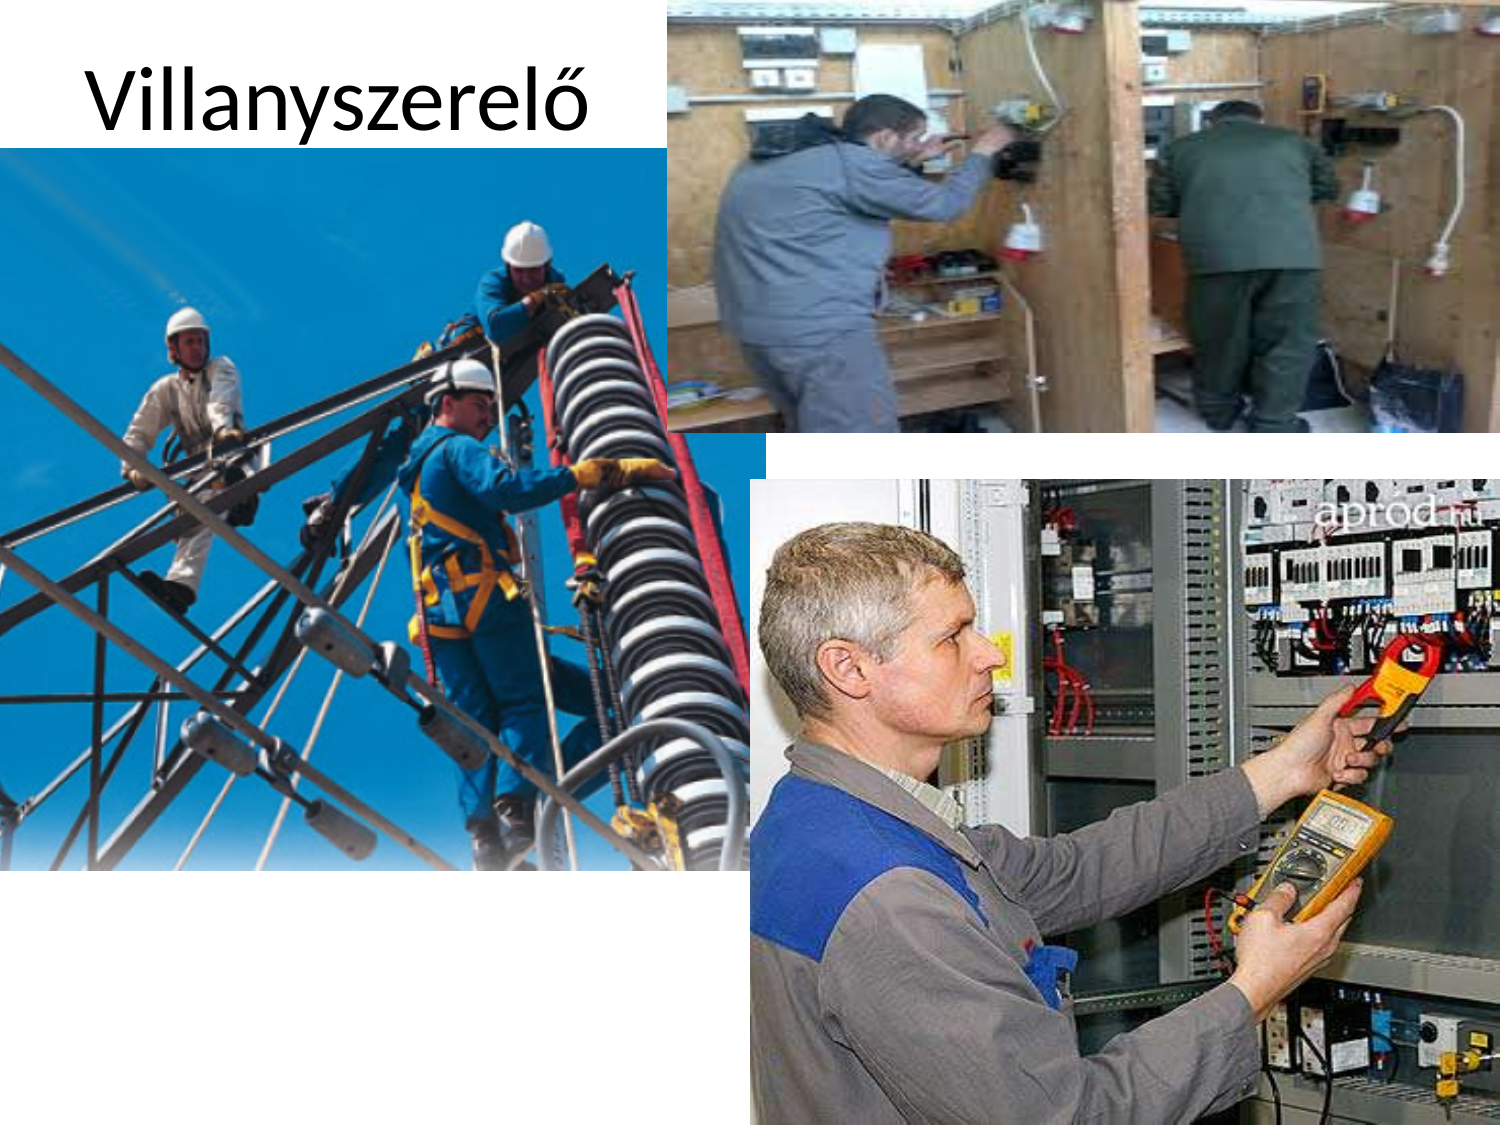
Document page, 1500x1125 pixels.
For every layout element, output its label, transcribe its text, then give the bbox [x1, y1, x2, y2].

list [0, 148, 766, 871]
picture [749, 479, 1500, 1125]
picture [666, 0, 1500, 433]
title Villanyszerelő [0, 0, 664, 147]
